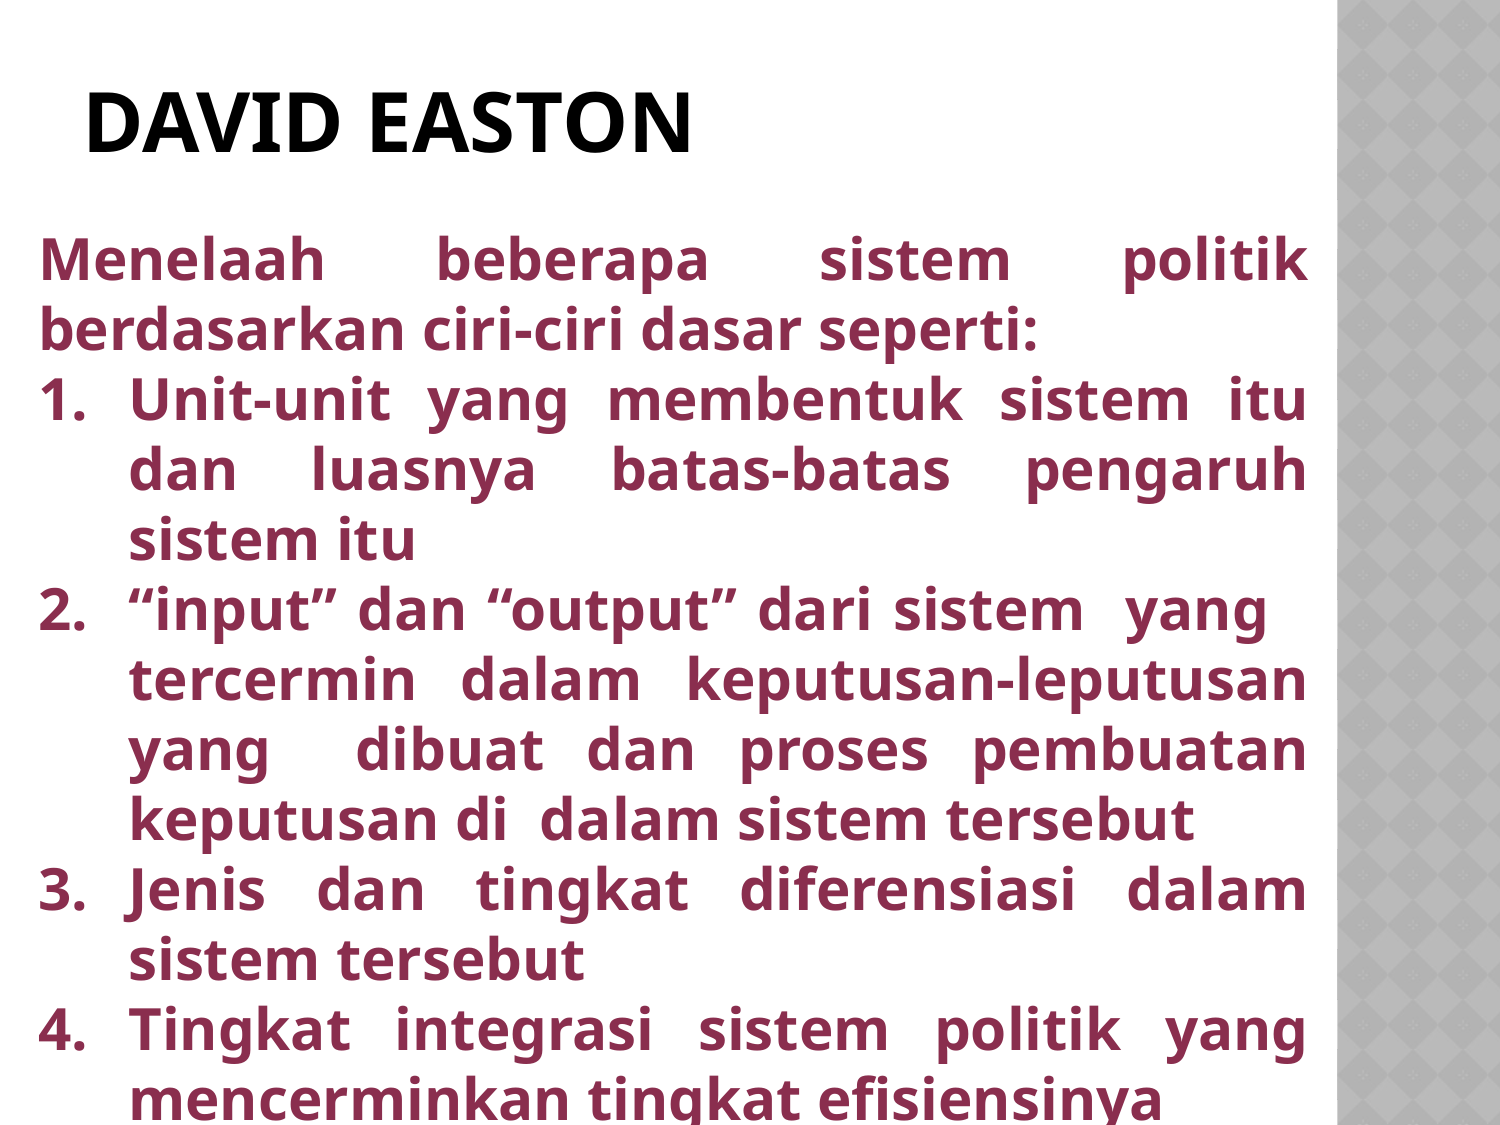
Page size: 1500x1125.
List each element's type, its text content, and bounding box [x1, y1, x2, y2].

title DAVID EASTON [75, 46, 1263, 170]
text_box Menelaah beberapa sistem politik berdasarkan ciri-ciri dasar seperti: Unit-unit yang membentuk sistem itu dan luasnya batas-batas pengaruh sistem itu “input” dan “output” dari sistem yang tercermin dalam keputusan-leputusan yang dibuat dan proses pembuatan keputusan di dalam sistem tersebut Jenis dan tingkat diferensiasi dalam sistem tersebut Tingkat integrasi sistem politik yang mencerminkan tingkat efisiensinya [23, 214, 1324, 1125]
